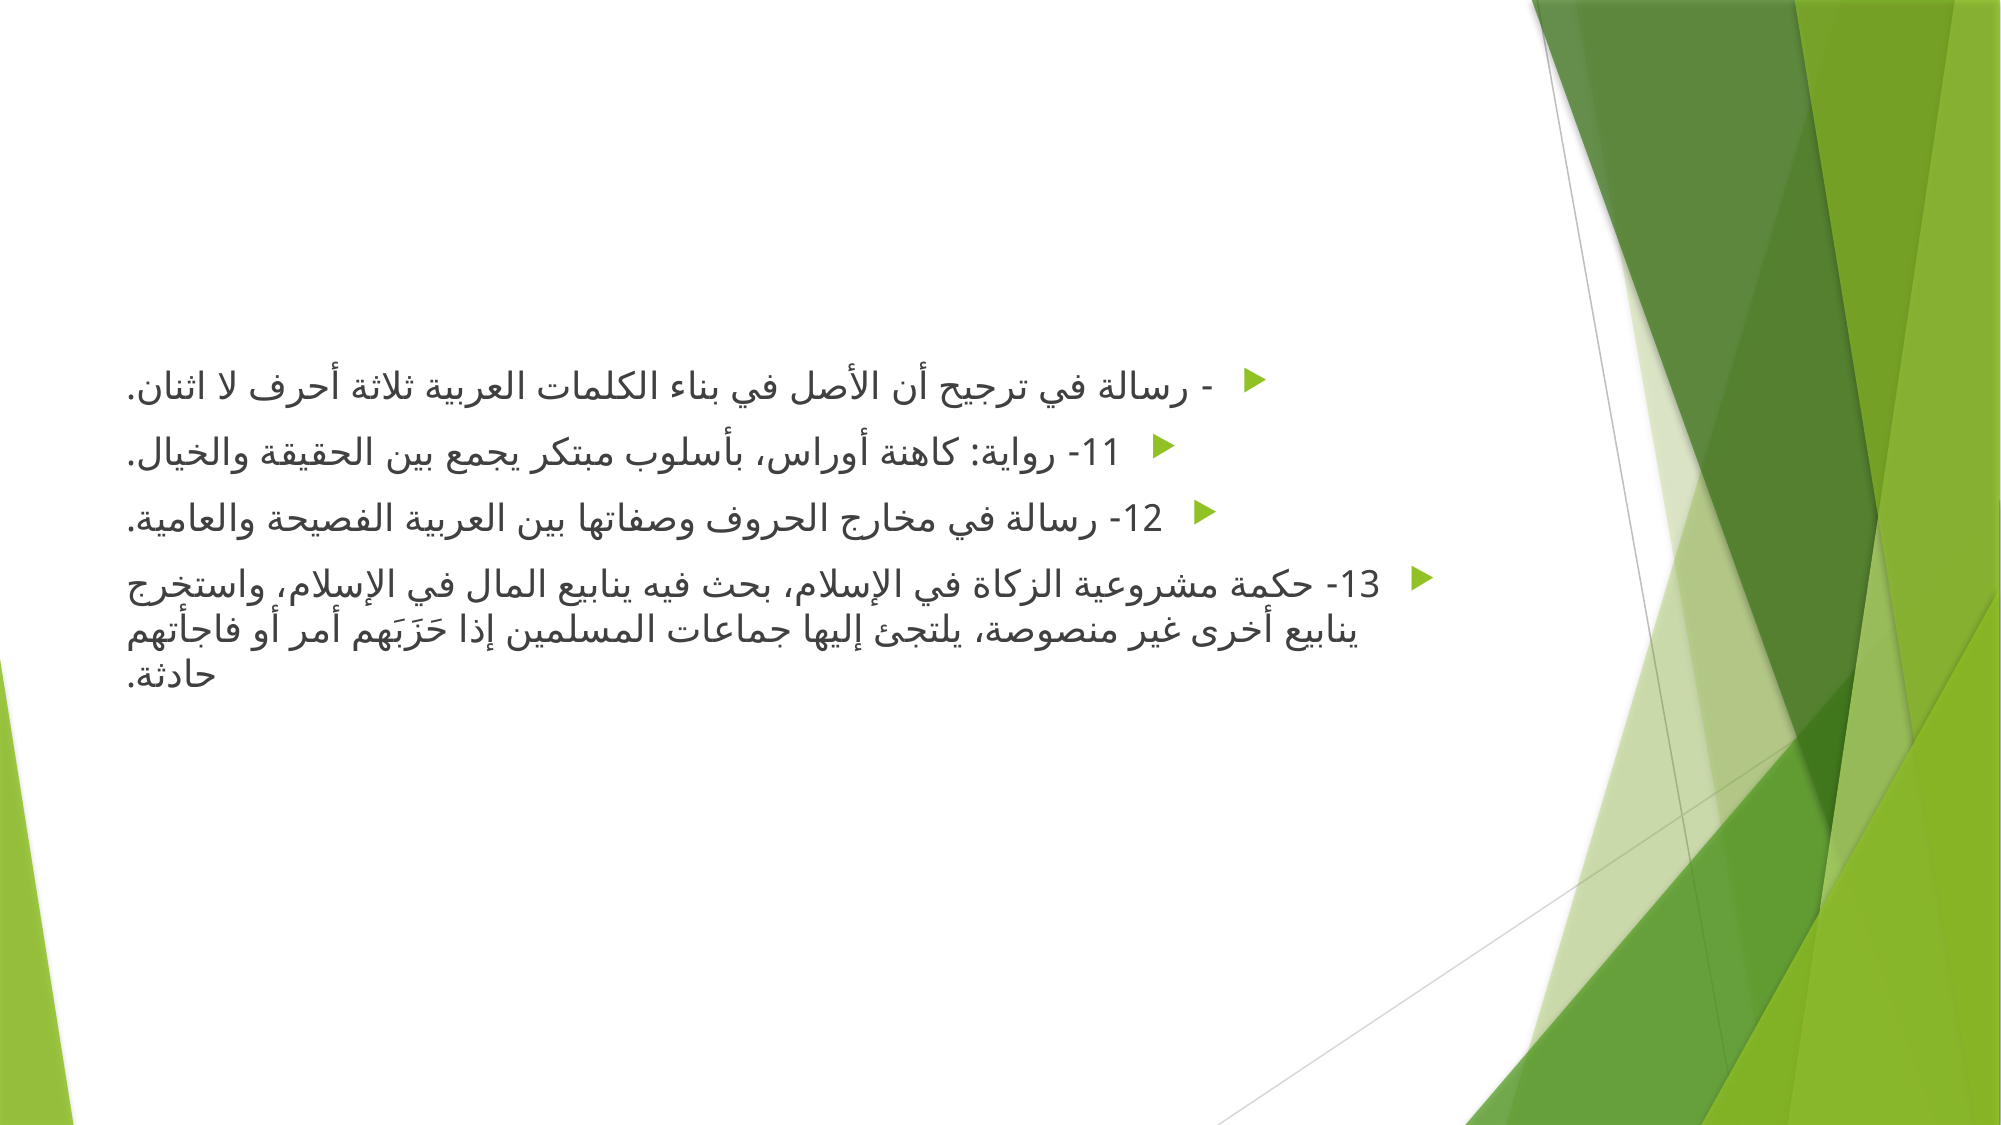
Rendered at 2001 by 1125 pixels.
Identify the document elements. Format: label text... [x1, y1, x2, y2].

list - رسالة في ترجيح أن الأصل في بناء الكلمات العربية ثلاثة أحرف لا اثنان. 11- رواية: كاهنة أوراس، بأسلوب مبتكر يجمع بين الحقيقة والخيال. 12- رسالة في مخارج الحروف وصفاتها بين العربية الفصيحة والعامية. 13- حكمة مشروعية الزكاة في الإسلام، بحث فيه ينابيع المال في الإسلام، واستخرج ينابيع أخرى غير منصوصة، يلتجئ إليها جماعات المسلمين إذا حَزَبَهم أمر أو فاجأتهم حادثة. [111, 354, 1522, 992]
